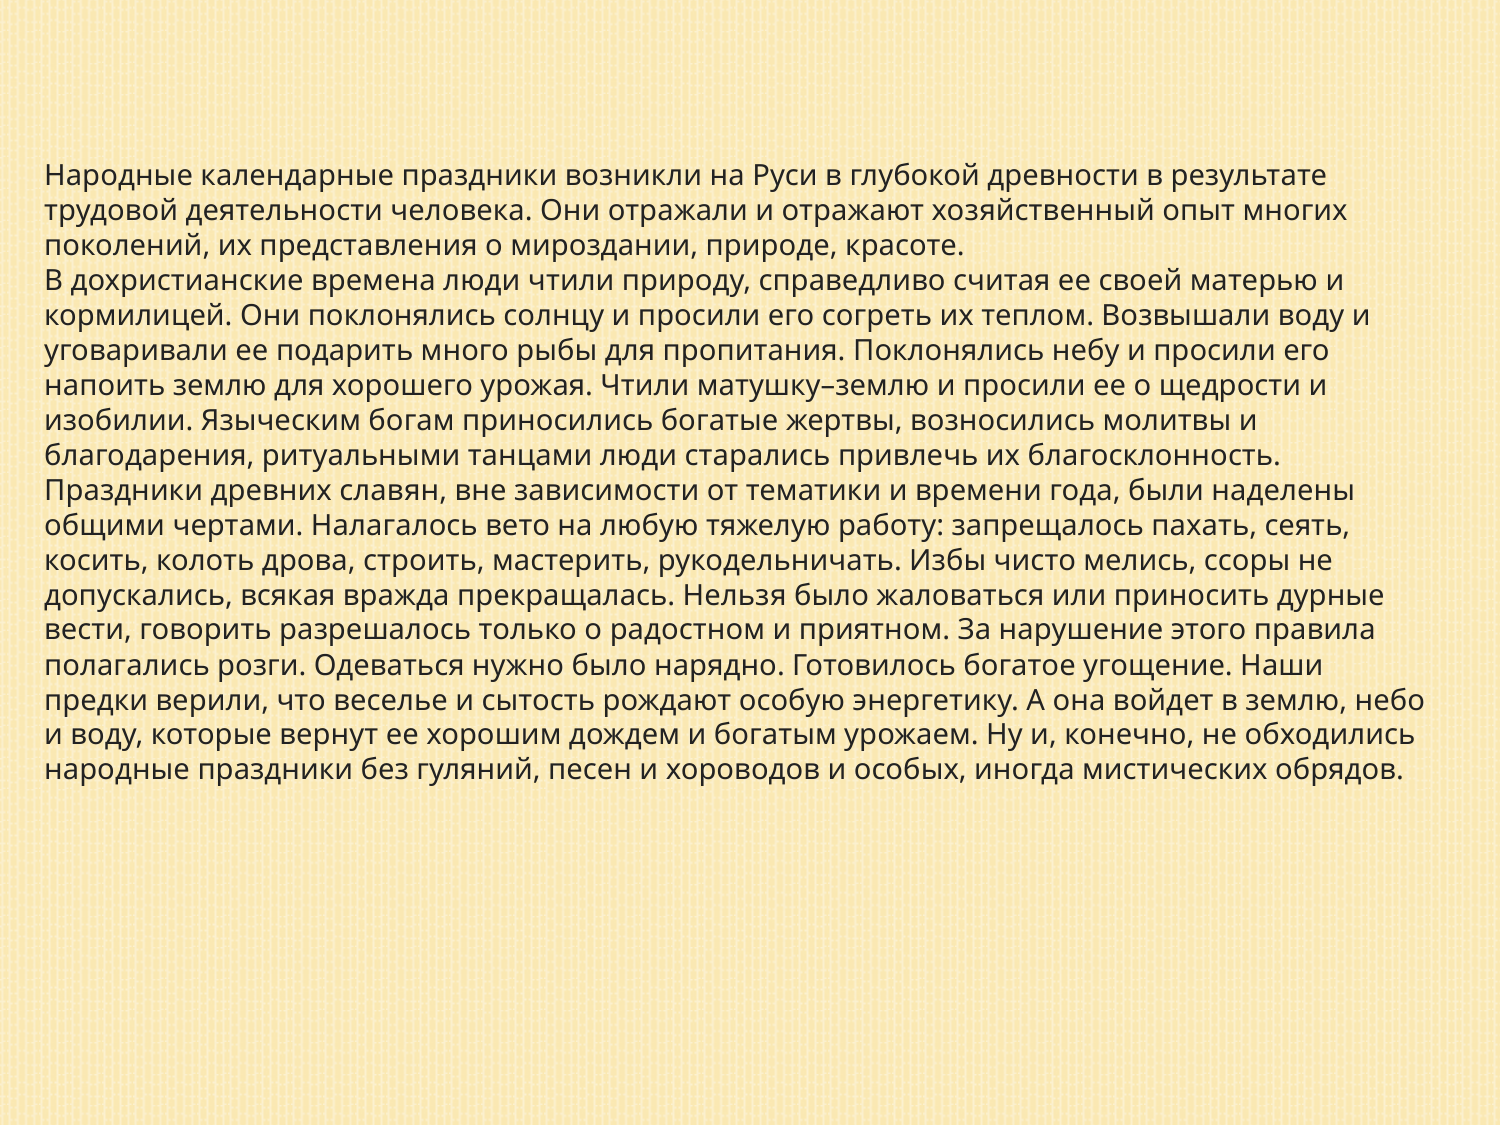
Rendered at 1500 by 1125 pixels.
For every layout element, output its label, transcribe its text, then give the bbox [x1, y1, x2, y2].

text_box Народные календарные праздники возникли на Руси в глубокой древности в результате трудовой деятельности человека. Они отражали и отражают хозяйственный опыт многих поколений, их представления о мироздании, природе, красоте. В дохристианские времена люди чтили природу, справедливо считая ее своей матерью и кормилицей. Они поклонялись солнцу и просили его согреть их теплом. Возвышали воду и уговаривали ее подарить много рыбы для пропитания. Поклонялись небу и просили его напоить землю для хорошего урожая. Чтили матушку–землю и просили ее о щедрости и изобилии. Языческим богам приносились богатые жертвы, возносились молитвы и благодарения, ритуальными танцами люди старались привлечь их благосклонность. Праздники древних славян, вне зависимости от тематики и времени года, были наделены общими чертами. Налагалось вето на любую тяжелую работу: запрещалось пахать, сеять, косить, колоть дрова, строить, мастерить, рукодельничать. Избы чисто мелись, ссоры не допускались, всякая вражда прекращалась. Нельзя было жаловаться или приносить дурные вести, говорить разрешалось только о радостном и приятном. За нарушение этого правила полагались розги. Одеваться нужно было нарядно. Готовилось богатое угощение. Наши предки верили, что веселье и сытость рождают особую энергетику. А она войдет в землю, небо и воду, которые вернут ее хорошим дождем и богатым урожаем. Ну и, конечно, не обходились народные праздники без гуляний, песен и хороводов и особых, иногда мистических обрядов. [29, 148, 1446, 793]
